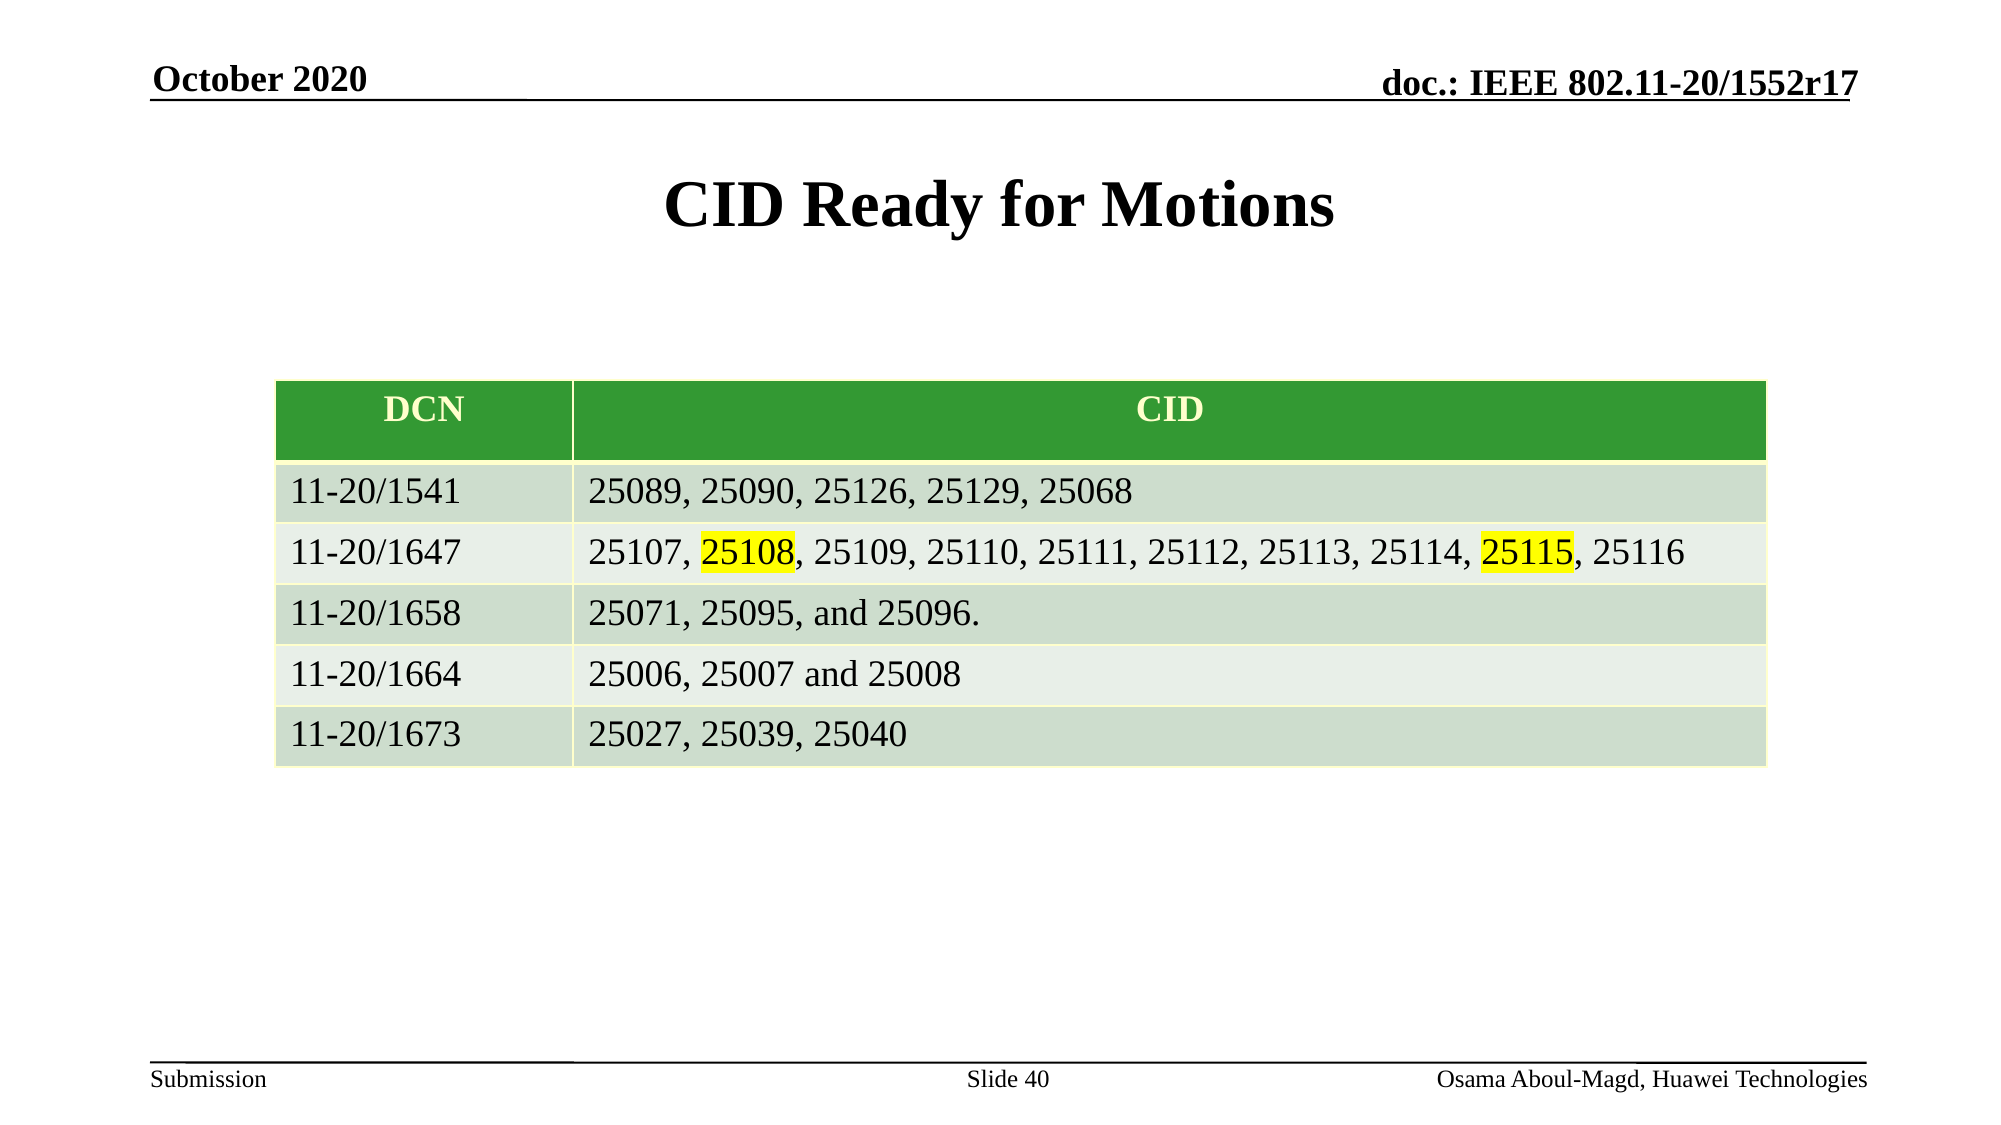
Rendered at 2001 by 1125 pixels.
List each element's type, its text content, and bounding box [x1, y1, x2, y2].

table_cell 11-20/1664 [276, 646, 572, 705]
table_header DCN [276, 381, 572, 460]
table_cell 11-20/1673 [276, 707, 572, 766]
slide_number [152, 54, 563, 100]
table_cell 25027, 25039, 25040 [574, 707, 1766, 766]
table_cell 11-20/1658 [276, 585, 572, 644]
table_header CID [574, 381, 1766, 460]
table_cell 25071, 25095, and 25096. [574, 585, 1766, 644]
table_cell 11-20/1541 [276, 465, 572, 522]
footer Osama Aboul-Magd, Huawei Technologies [1171, 1061, 1869, 1093]
table_cell 25107, 25108, 25109, 25110, 25111, 25112, 25113, 25114, 25115, 25116 [574, 524, 1766, 583]
table_cell 11-20/1647 [276, 524, 572, 583]
table_cell 25089, 25090, 25126, 25129, 25068 [574, 465, 1766, 522]
title CID Ready for Motions [149, 112, 1850, 288]
table_cell 25006, 25007 and 25008 [574, 646, 1766, 705]
slide_number Slide 40 [950, 1061, 1067, 1123]
